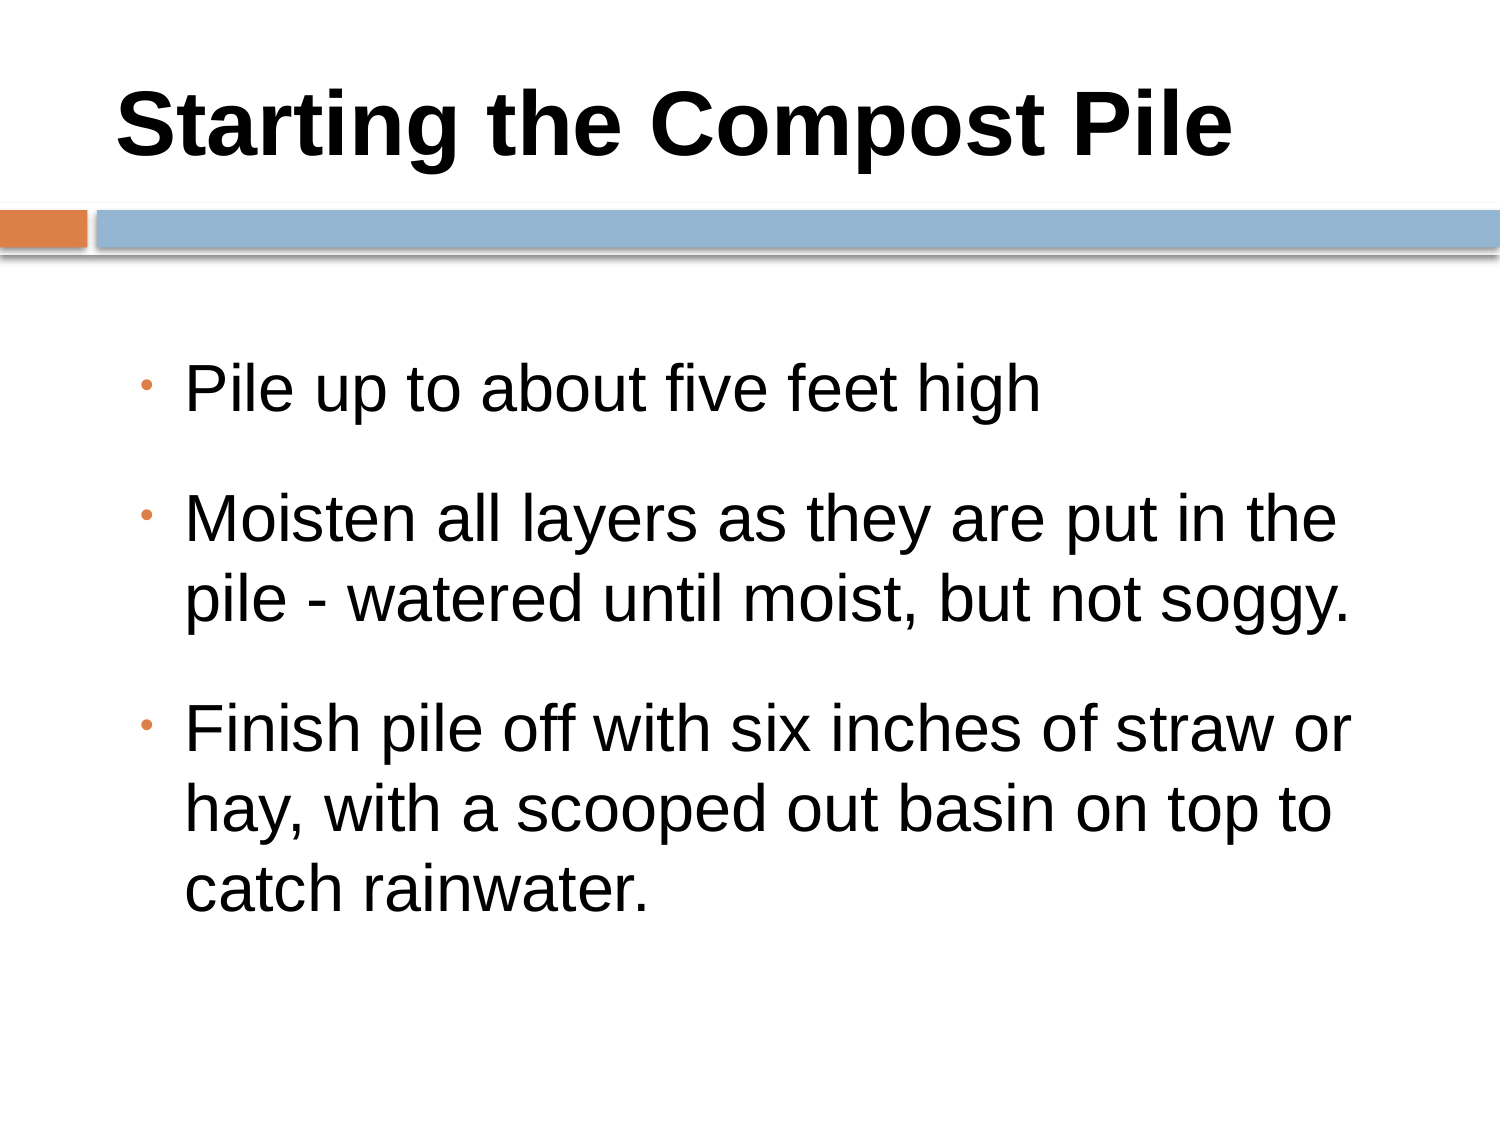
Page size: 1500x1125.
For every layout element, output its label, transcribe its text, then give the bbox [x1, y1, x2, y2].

list Pile up to about five feet high Moisten all layers as they are put in the pile - watered until moist, but not soggy. Finish pile off with six inches of straw or hay, with a scooped out basin on top to catch rainwater. [125, 337, 1438, 1125]
title Starting the Compost Pile [100, 37, 1438, 200]
